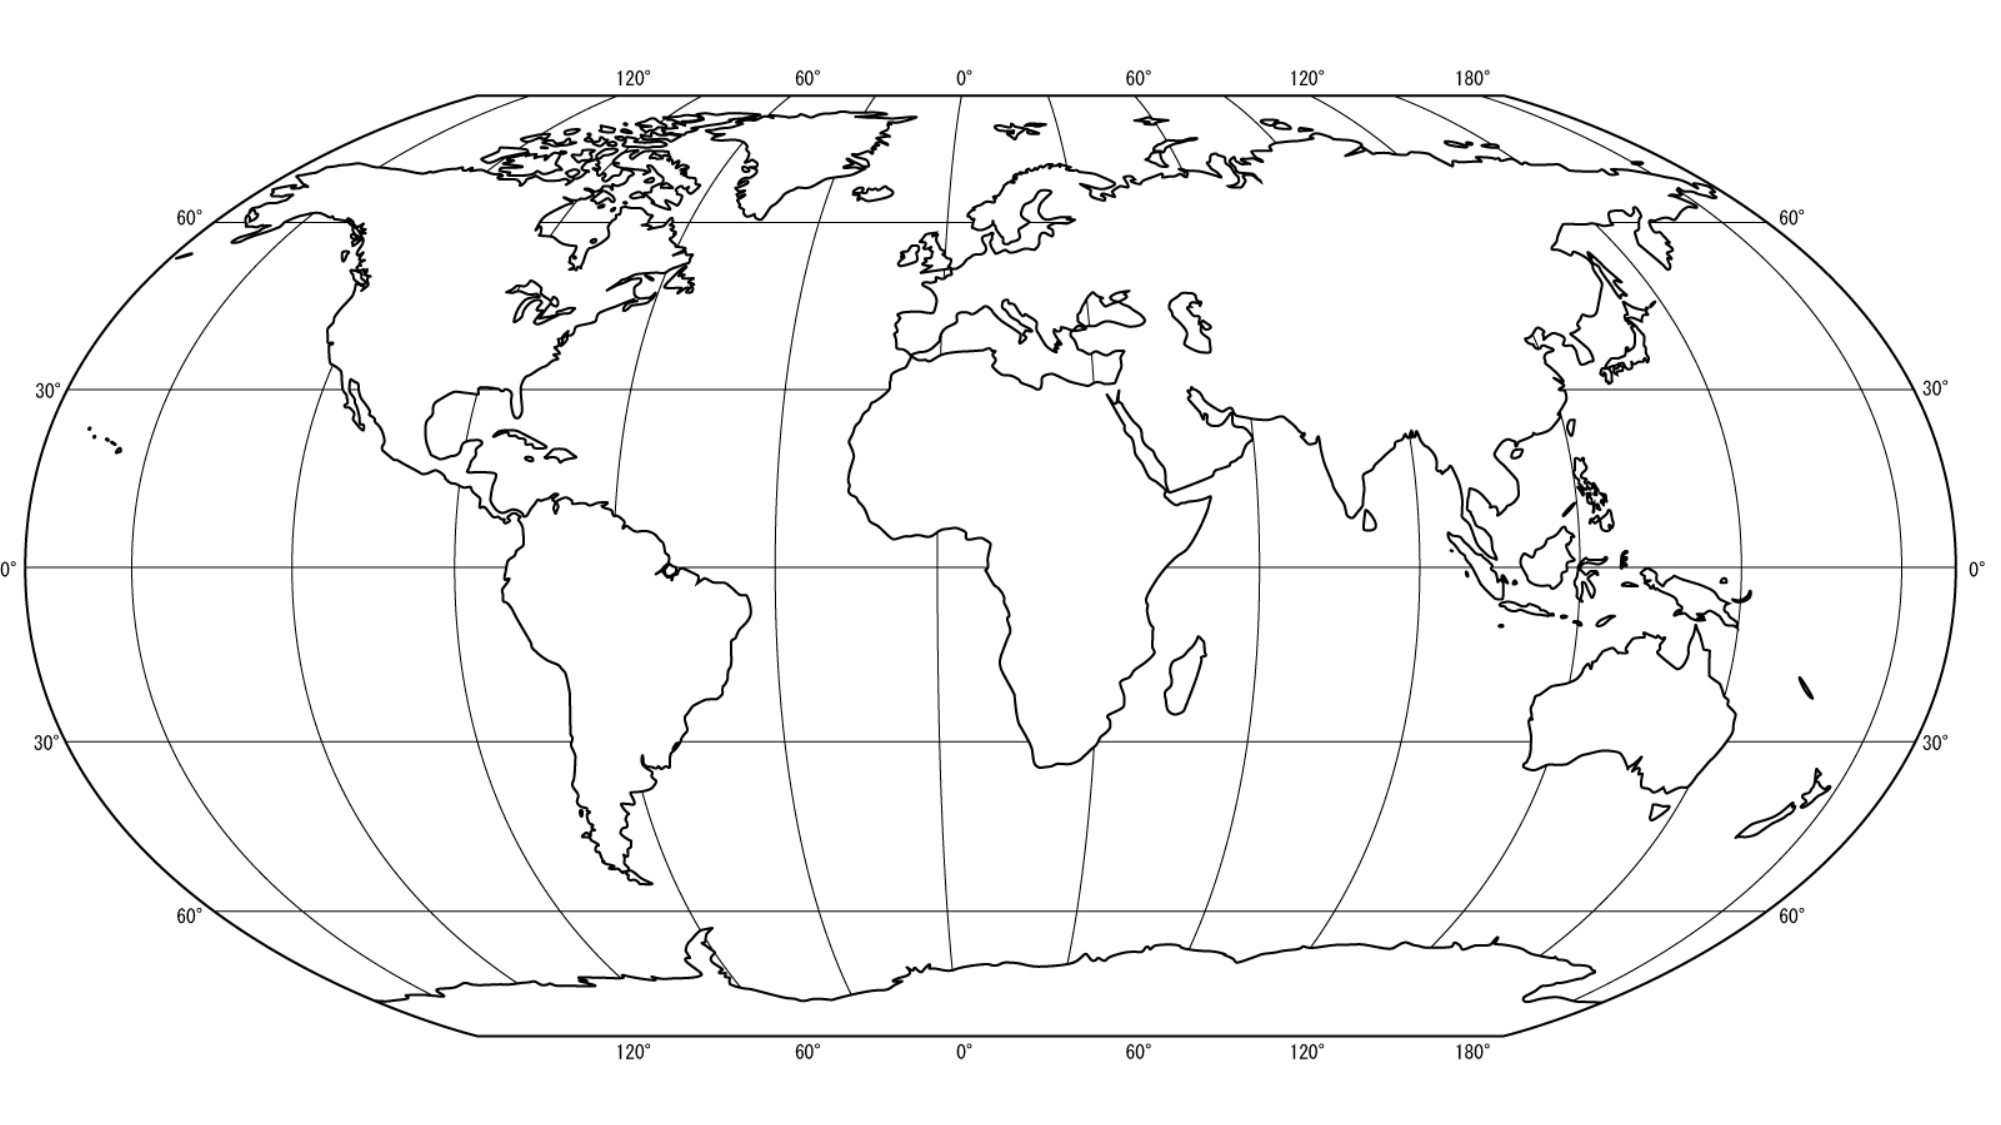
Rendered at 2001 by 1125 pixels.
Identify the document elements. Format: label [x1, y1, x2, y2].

picture [0, 63, 2000, 1062]
